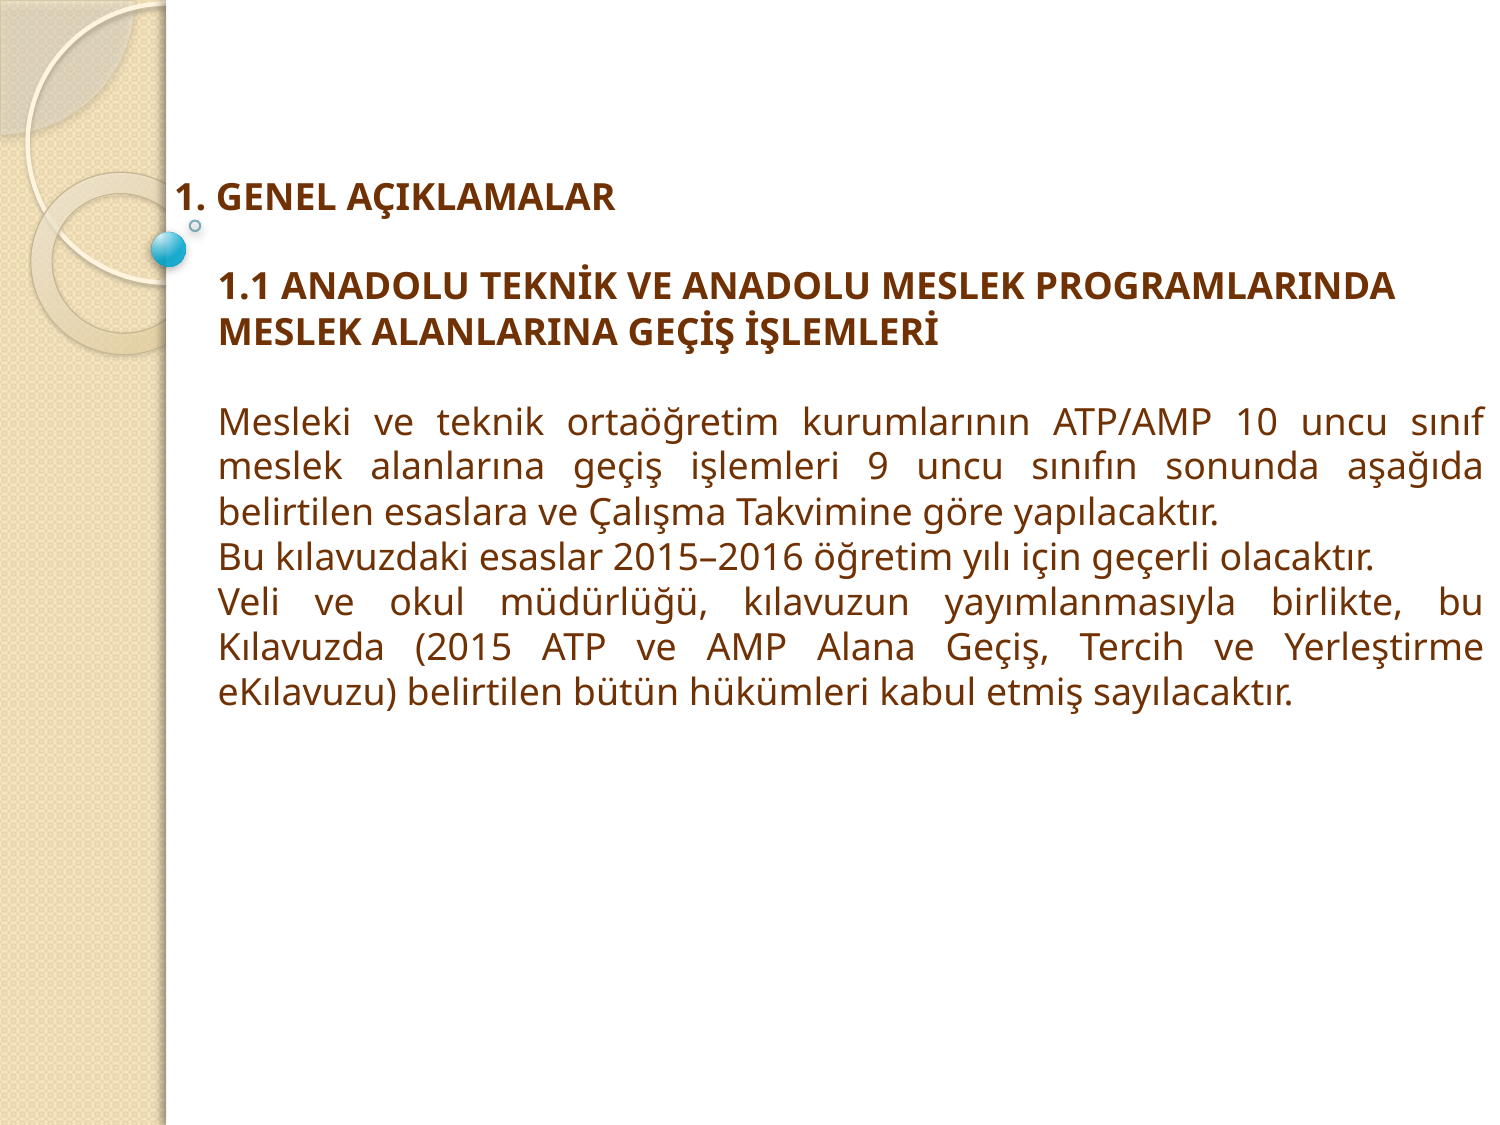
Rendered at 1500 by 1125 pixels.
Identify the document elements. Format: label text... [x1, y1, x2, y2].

text_box 1. GENEL AÇIKLAMALAR 1.1 ANADOLU TEKNİK VE ANADOLU MESLEK PROGRAMLARINDA MESLEK ALANLARINA GEÇİŞ İŞLEMLERİ Mesleki ve teknik ortaöğretim kurumlarının ATP/AMP 10 uncu sınıf meslek alanlarına geçiş işlemleri 9 uncu sınıfın sonunda aşağıda belirtilen esaslara ve Çalışma Takvimine göre yapılacaktır. Bu kılavuzdaki esaslar 2015–2016 öğretim yılı için geçerli olacaktır. Veli ve okul müdürlüğü, kılavuzun yayımlanmasıyla birlikte, bu Kılavuzda (2015 ATP ve AMP Alana Geçiş, Tercih ve Yerleştirme eKılavuzu) belirtilen bütün hükümleri kabul etmiş sayılacaktır. [159, 120, 1500, 765]
